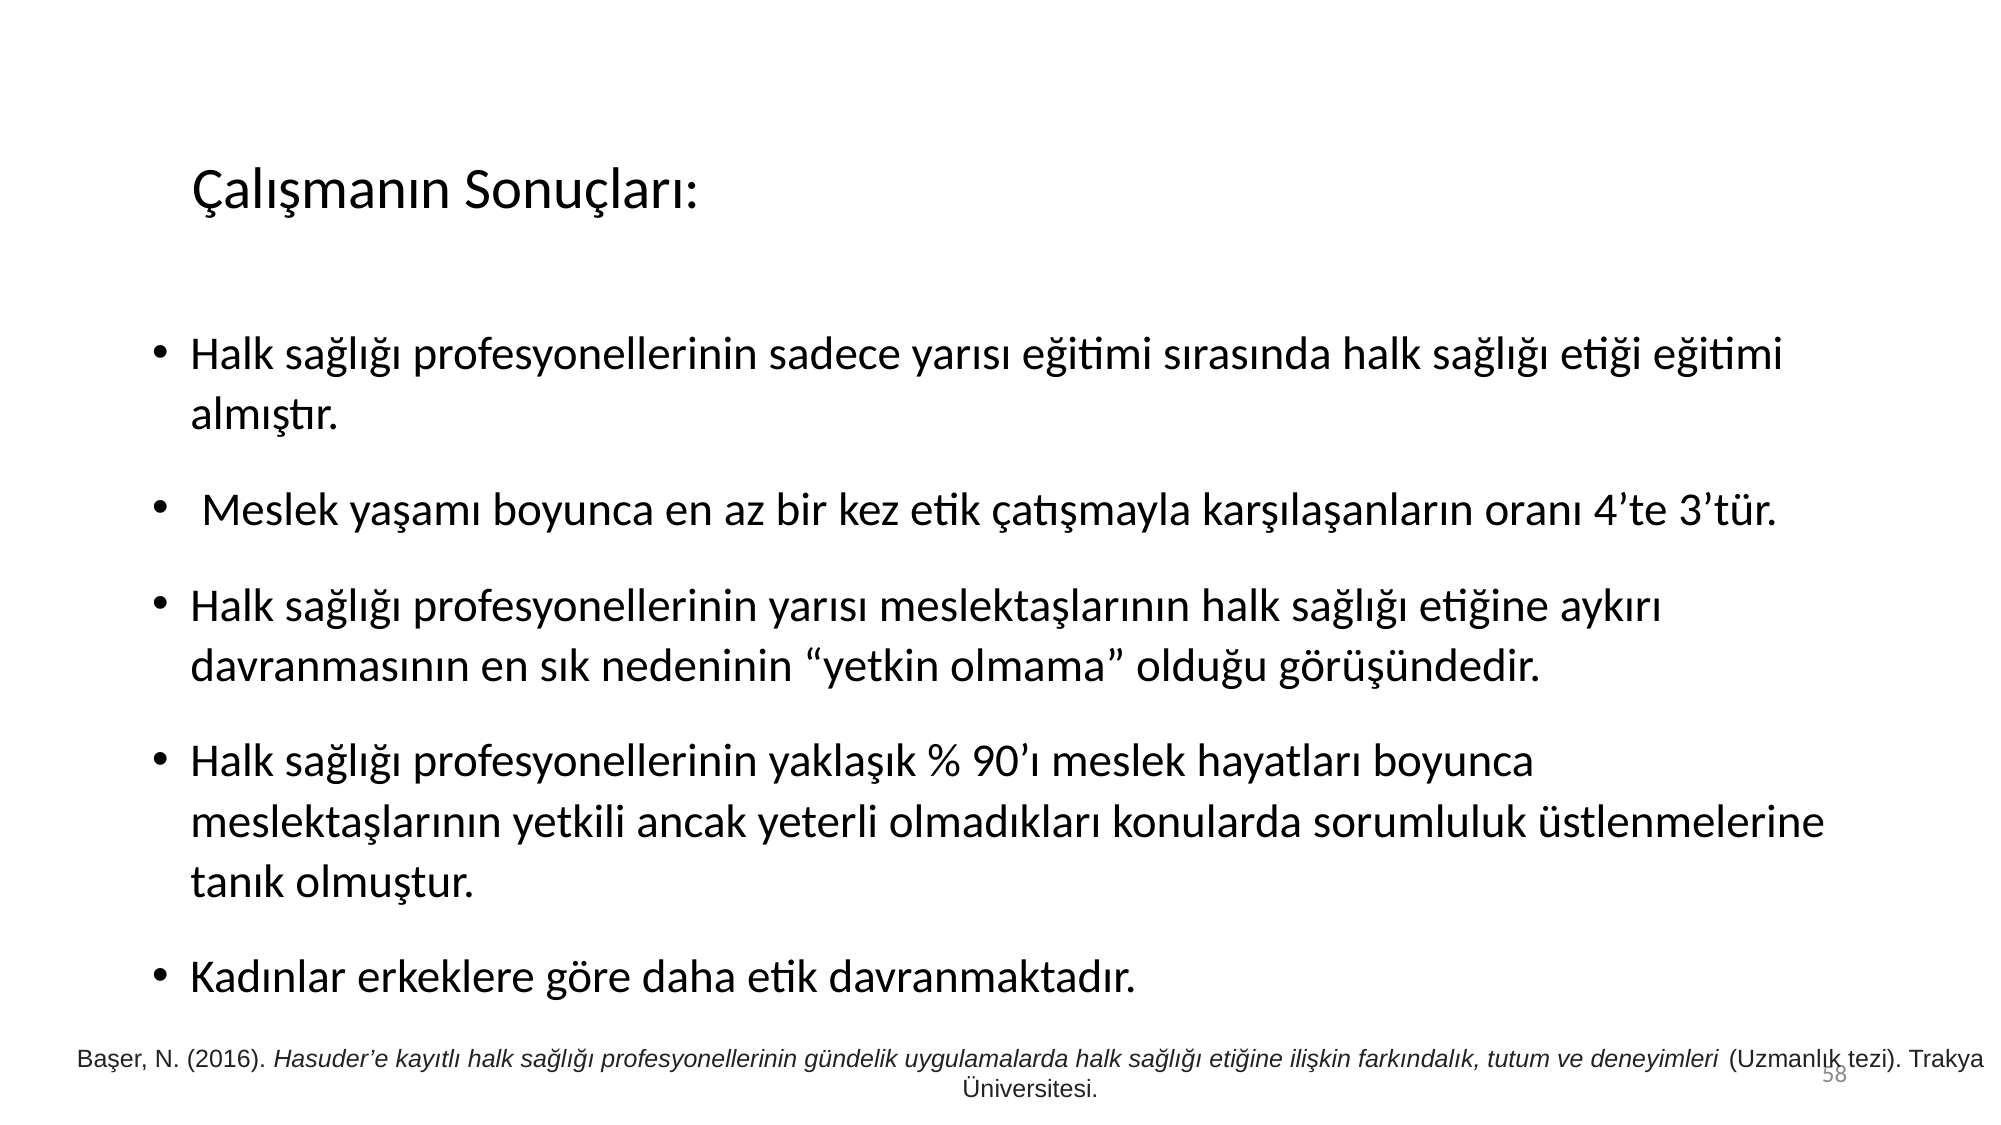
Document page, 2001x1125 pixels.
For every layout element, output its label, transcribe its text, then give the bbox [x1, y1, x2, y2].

slide_number 58 [1412, 1042, 1863, 1103]
footer Başer, N. (2016). Hasuder’e kayıtlı halk sağlığı profesyonellerinin gündelik uygulamalarda halk sağlığı etiğine ilişkin farkındalık, tutum ve deneyimleri (Uzmanlık tezi). Trakya Üniversitesi. [1863, 1042, 2000, 1103]
footer Başer, N. (2016). Hasuder’e kayıtlı halk sağlığı profesyonellerinin gündelik uygulamalarda halk sağlığı etiğine ilişkin farkındalık, tutum ve deneyimleri (Uzmanlık tezi). Trakya Üniversitesi. [35, 1042, 1412, 1103]
list Çalışmanın Sonuçları: Halk sağlığı profesyonellerinin sadece yarısı eğitimi sırasında halk sağlığı etiği eğitimi almıştır. Meslek yaşamı boyunca en az bir kez etik çatışmayla karşılaşanların oranı 4’te 3’tür. Halk sağlığı profesyonellerinin yarısı meslektaşlarının halk sağlığı etiğine aykırı davranmasının en sık nedeninin “yetkin olmama” olduğu görüşündedir. Halk sağlığı profesyonellerinin yaklaşık % 90’ı meslek hayatları boyunca meslektaşlarının yetkili ancak yeterli olmadıkları konularda sorumluluk üstlenmelerine tanık olmuştur. Kadınlar erkeklere göre daha etik davranmaktadır. [137, 149, 1863, 1014]
